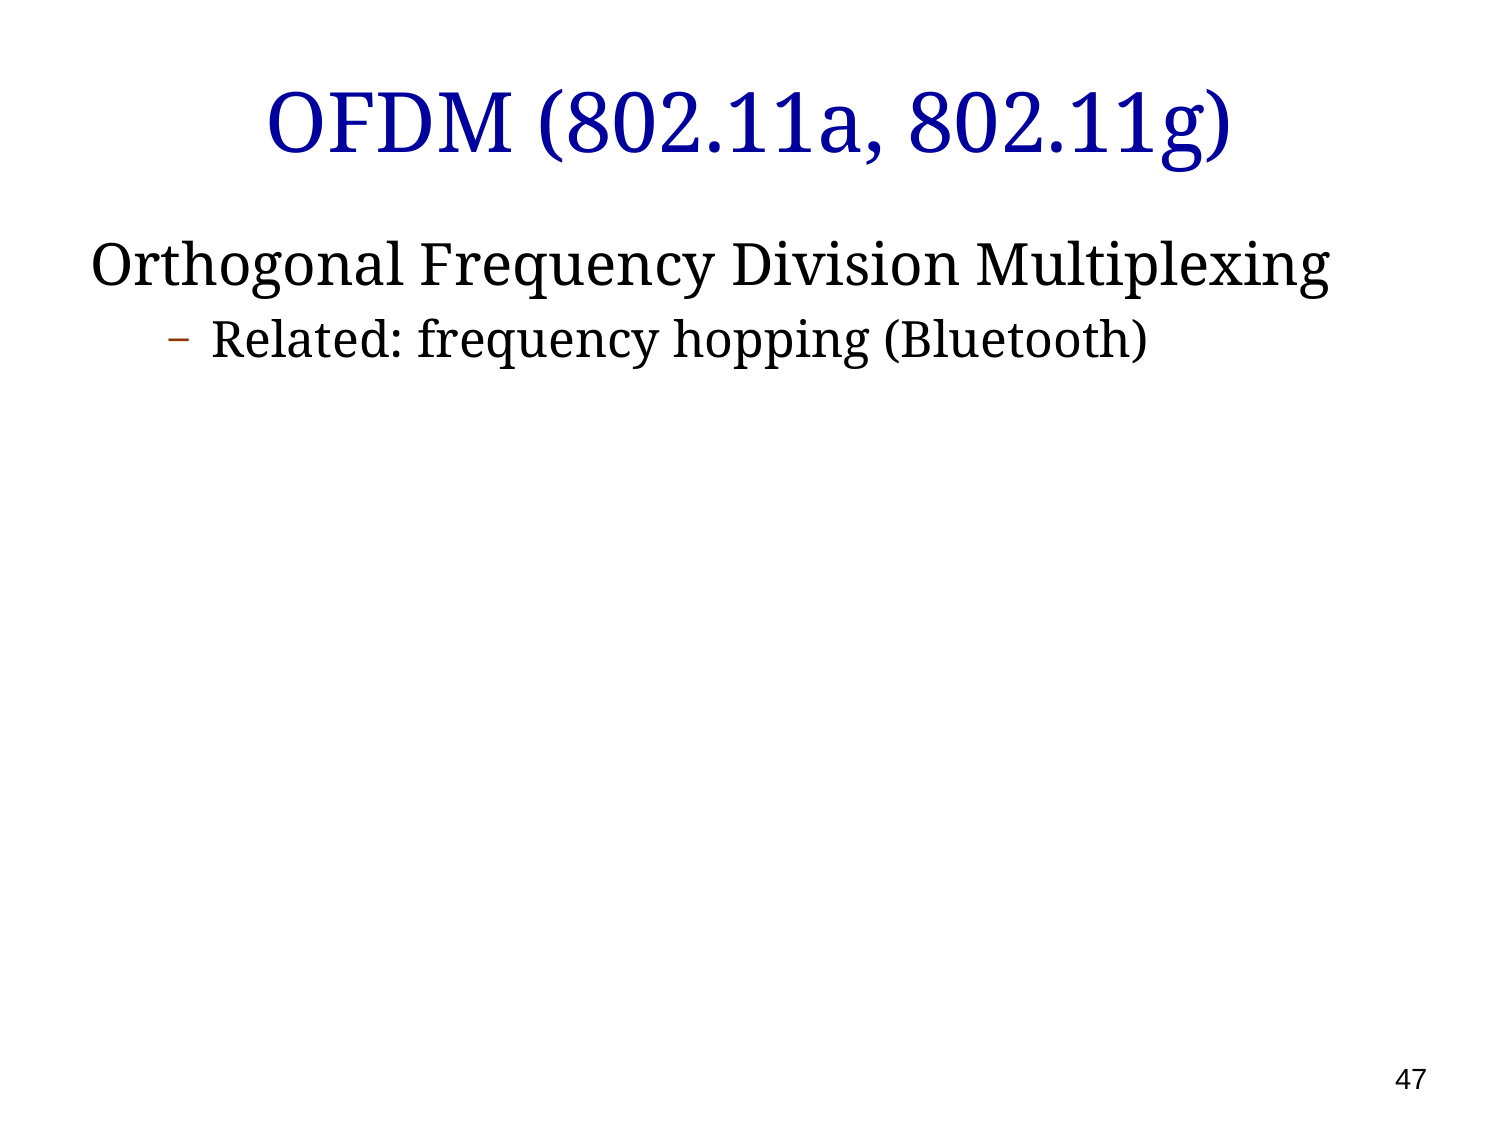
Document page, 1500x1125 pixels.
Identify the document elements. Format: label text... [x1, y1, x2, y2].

list Orthogonal Frequency Division Multiplexing Related: frequency hopping (Bluetooth) [74, 219, 1426, 963]
title OFDM (802.11a, 802.11g) [74, 47, 1426, 191]
slide_number 47 [1092, 1024, 1443, 1103]
